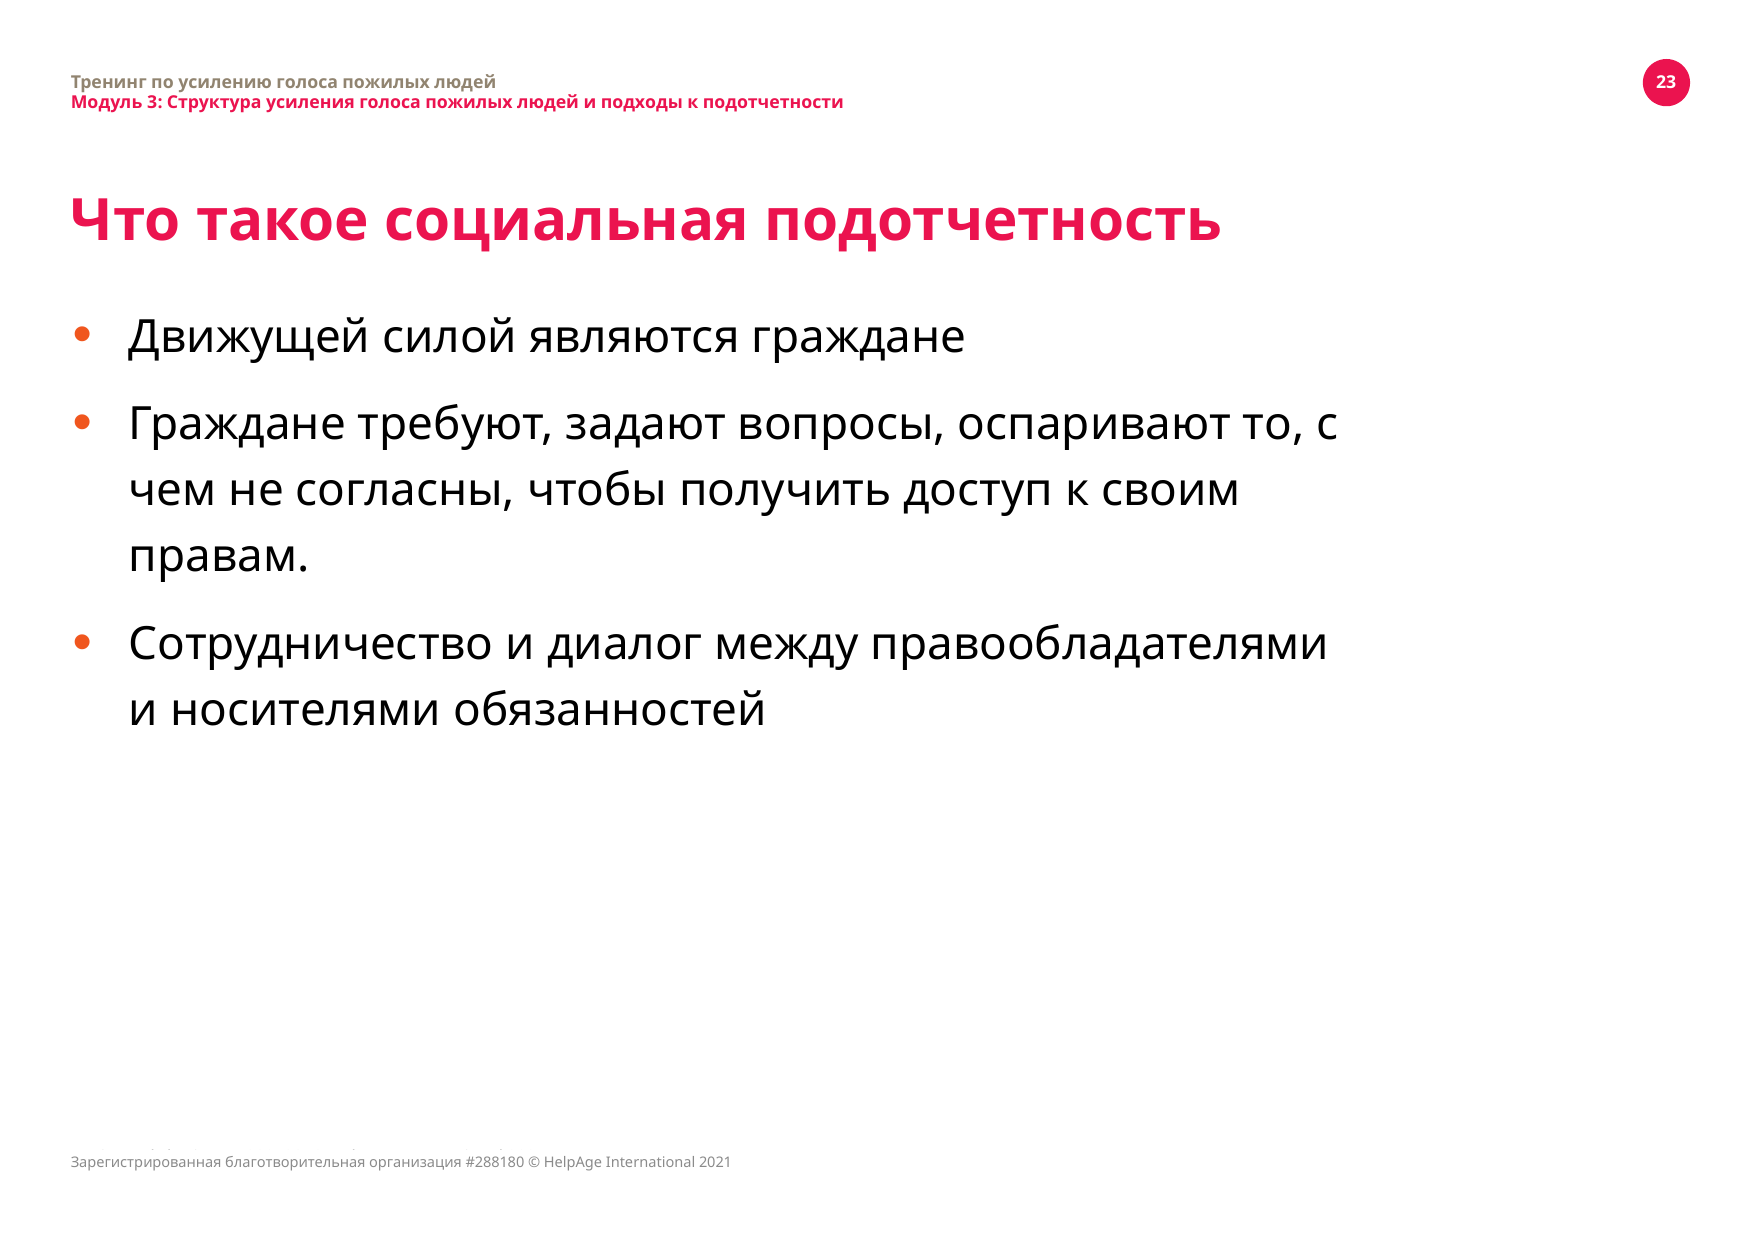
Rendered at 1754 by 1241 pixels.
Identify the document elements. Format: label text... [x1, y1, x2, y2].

title Что такое социальная подотчетность [70, 182, 1458, 298]
list Движущей силой являются граждане Граждане требуют, задают вопросы, оспаривают то, с чем не согласны, чтобы получить доступ к своим правам. Сотрудничество и диалог между правообладателями и носителями обязанностей [70, 298, 1372, 1083]
text_box Зарегистрированная благотворительная организация #288180 © HelpAge International 2021 [70, 1149, 840, 1188]
slide_number 23 [1642, 71, 1690, 105]
footer Тренинг по усилению голоса пожилых людей Модуль 3: Структура усиления голоса пожилых людей и подходы к подотчетности [70, 70, 997, 138]
